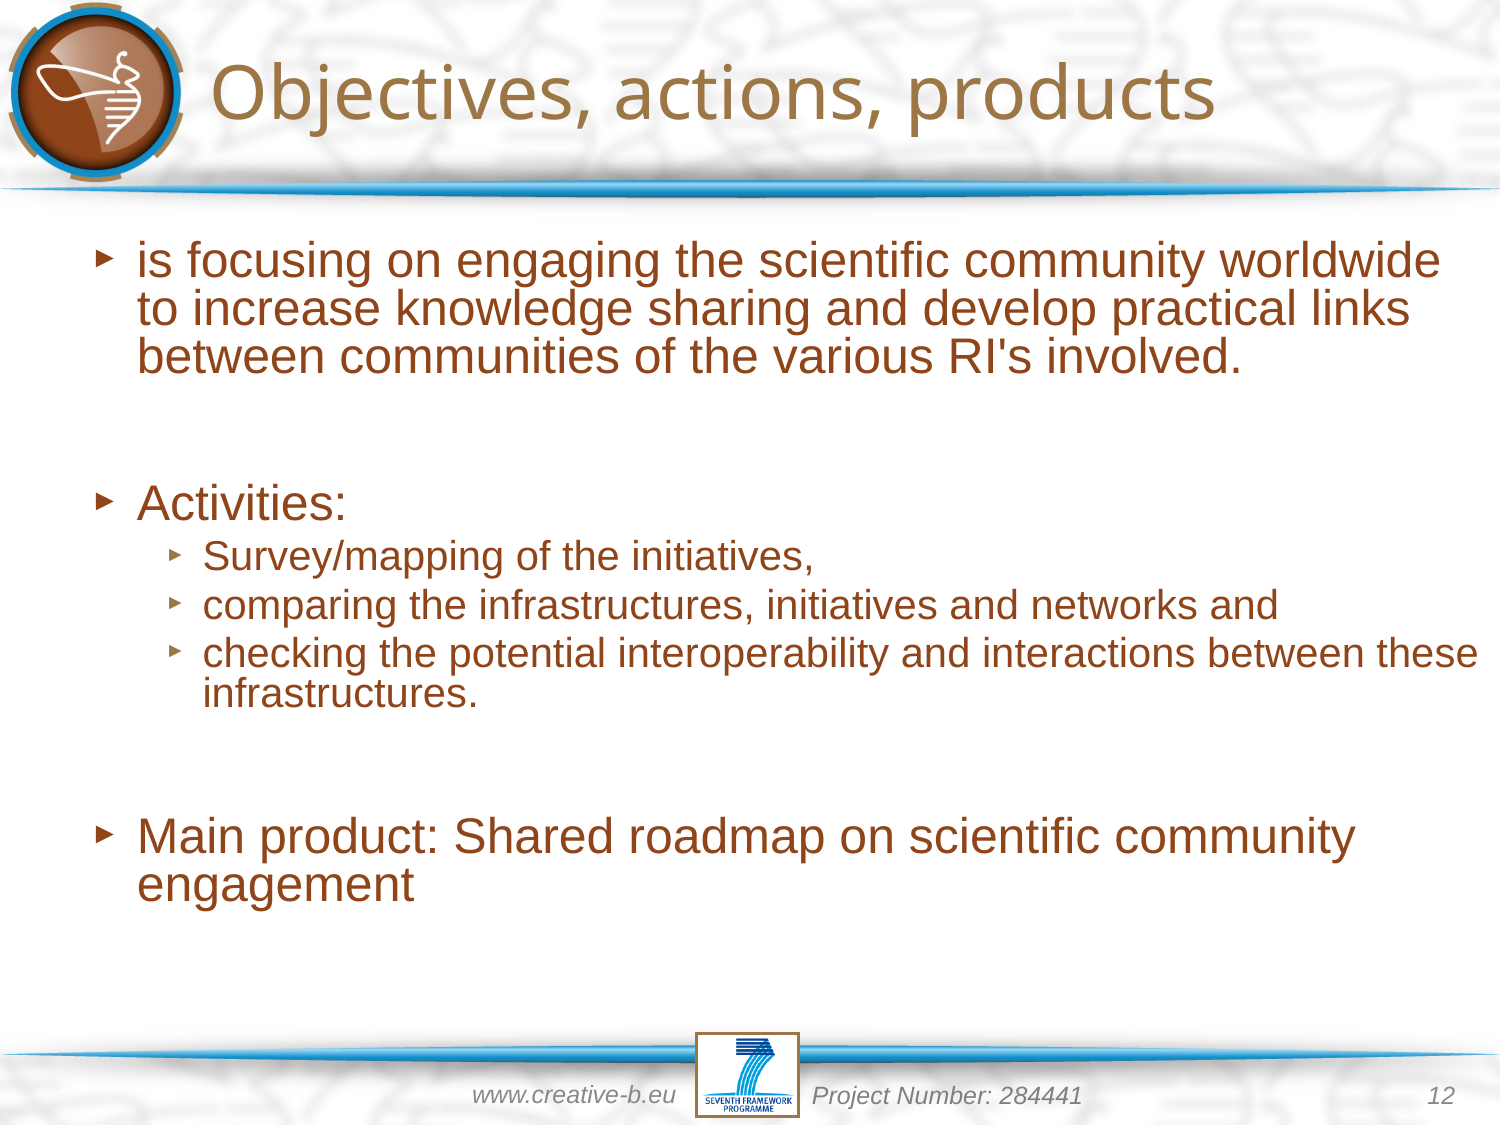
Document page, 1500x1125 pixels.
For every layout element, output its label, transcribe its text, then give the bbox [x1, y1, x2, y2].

list is focusing on engaging the scientific community worldwide to increase knowledge sharing and develop practical links between communities of the various RI's involved. Activities: Survey/mapping of the initiatives, comparing the infrastructures, initiatives and networks and checking the potential interoperability and interactions between these infrastructures. Main product: Shared roadmap on scientific community engagement [0, 231, 1500, 995]
footer www.creative-b.eu [216, 1064, 692, 1124]
title Objectives, actions, products [194, 0, 1471, 184]
slide_number 12 [1340, 1064, 1471, 1125]
picture [0, 0, 1500, 231]
picture [0, 995, 1500, 1125]
